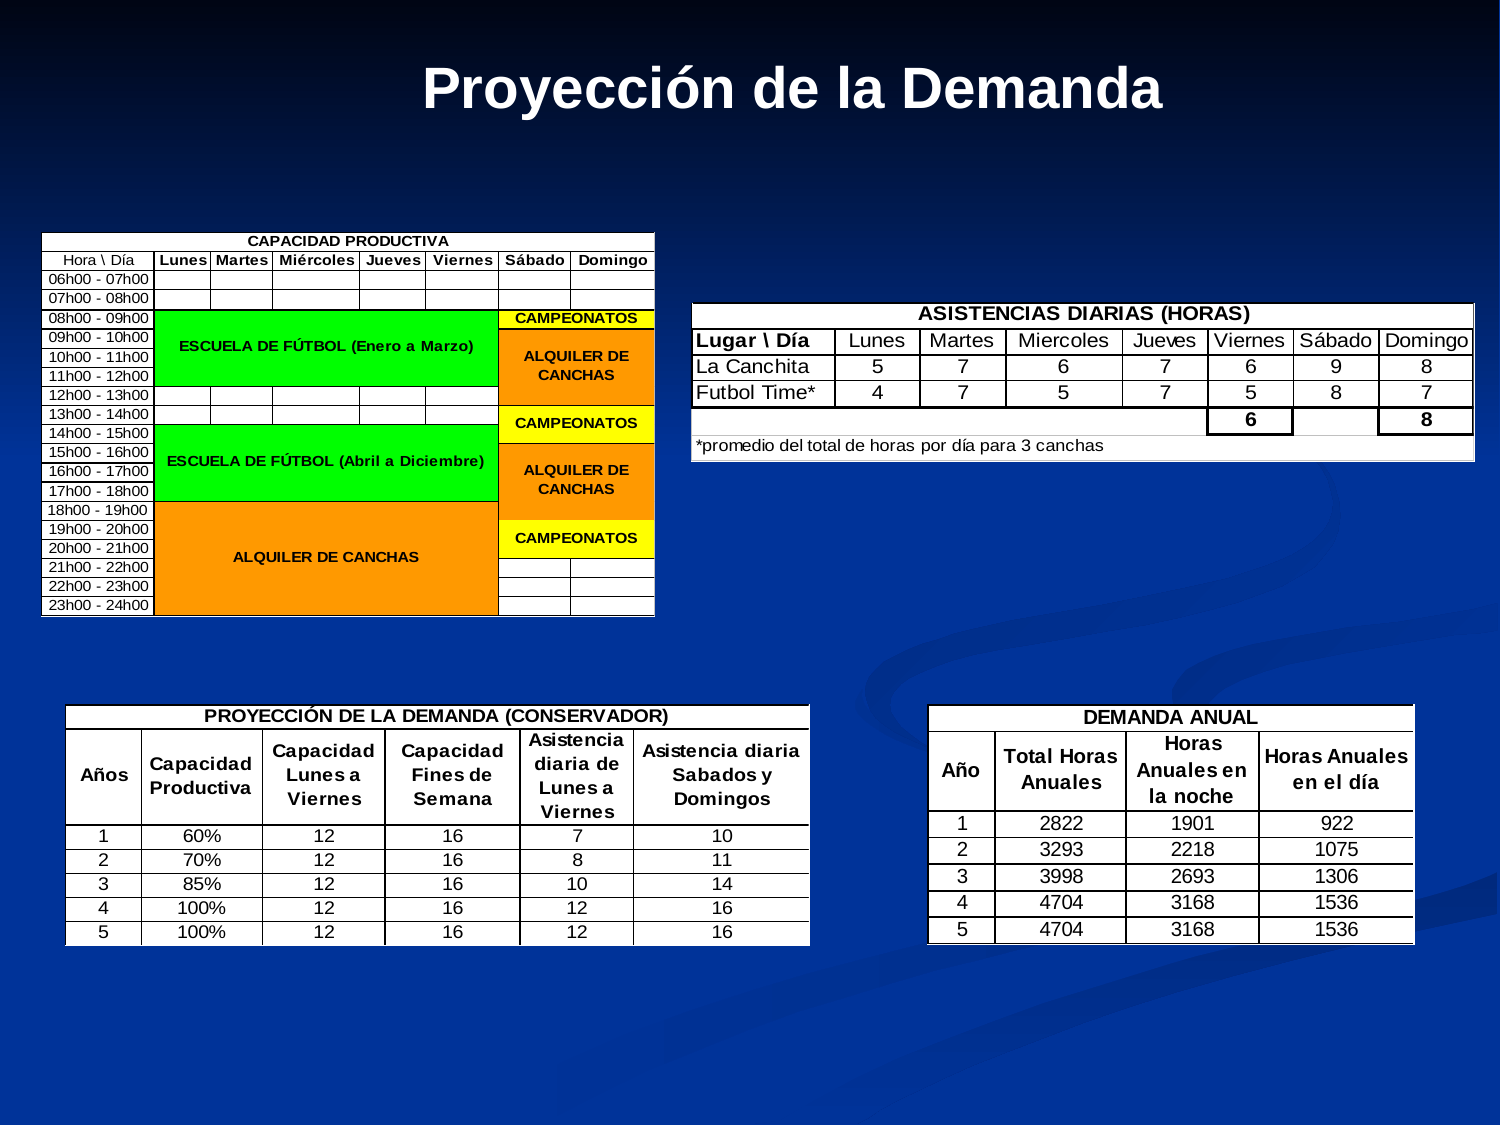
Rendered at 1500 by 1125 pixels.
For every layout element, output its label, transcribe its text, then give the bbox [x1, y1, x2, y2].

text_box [40, 231, 656, 617]
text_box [64, 703, 811, 947]
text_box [926, 703, 1415, 946]
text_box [690, 302, 1476, 463]
text_box Proyección de la Demanda [407, 42, 1187, 128]
